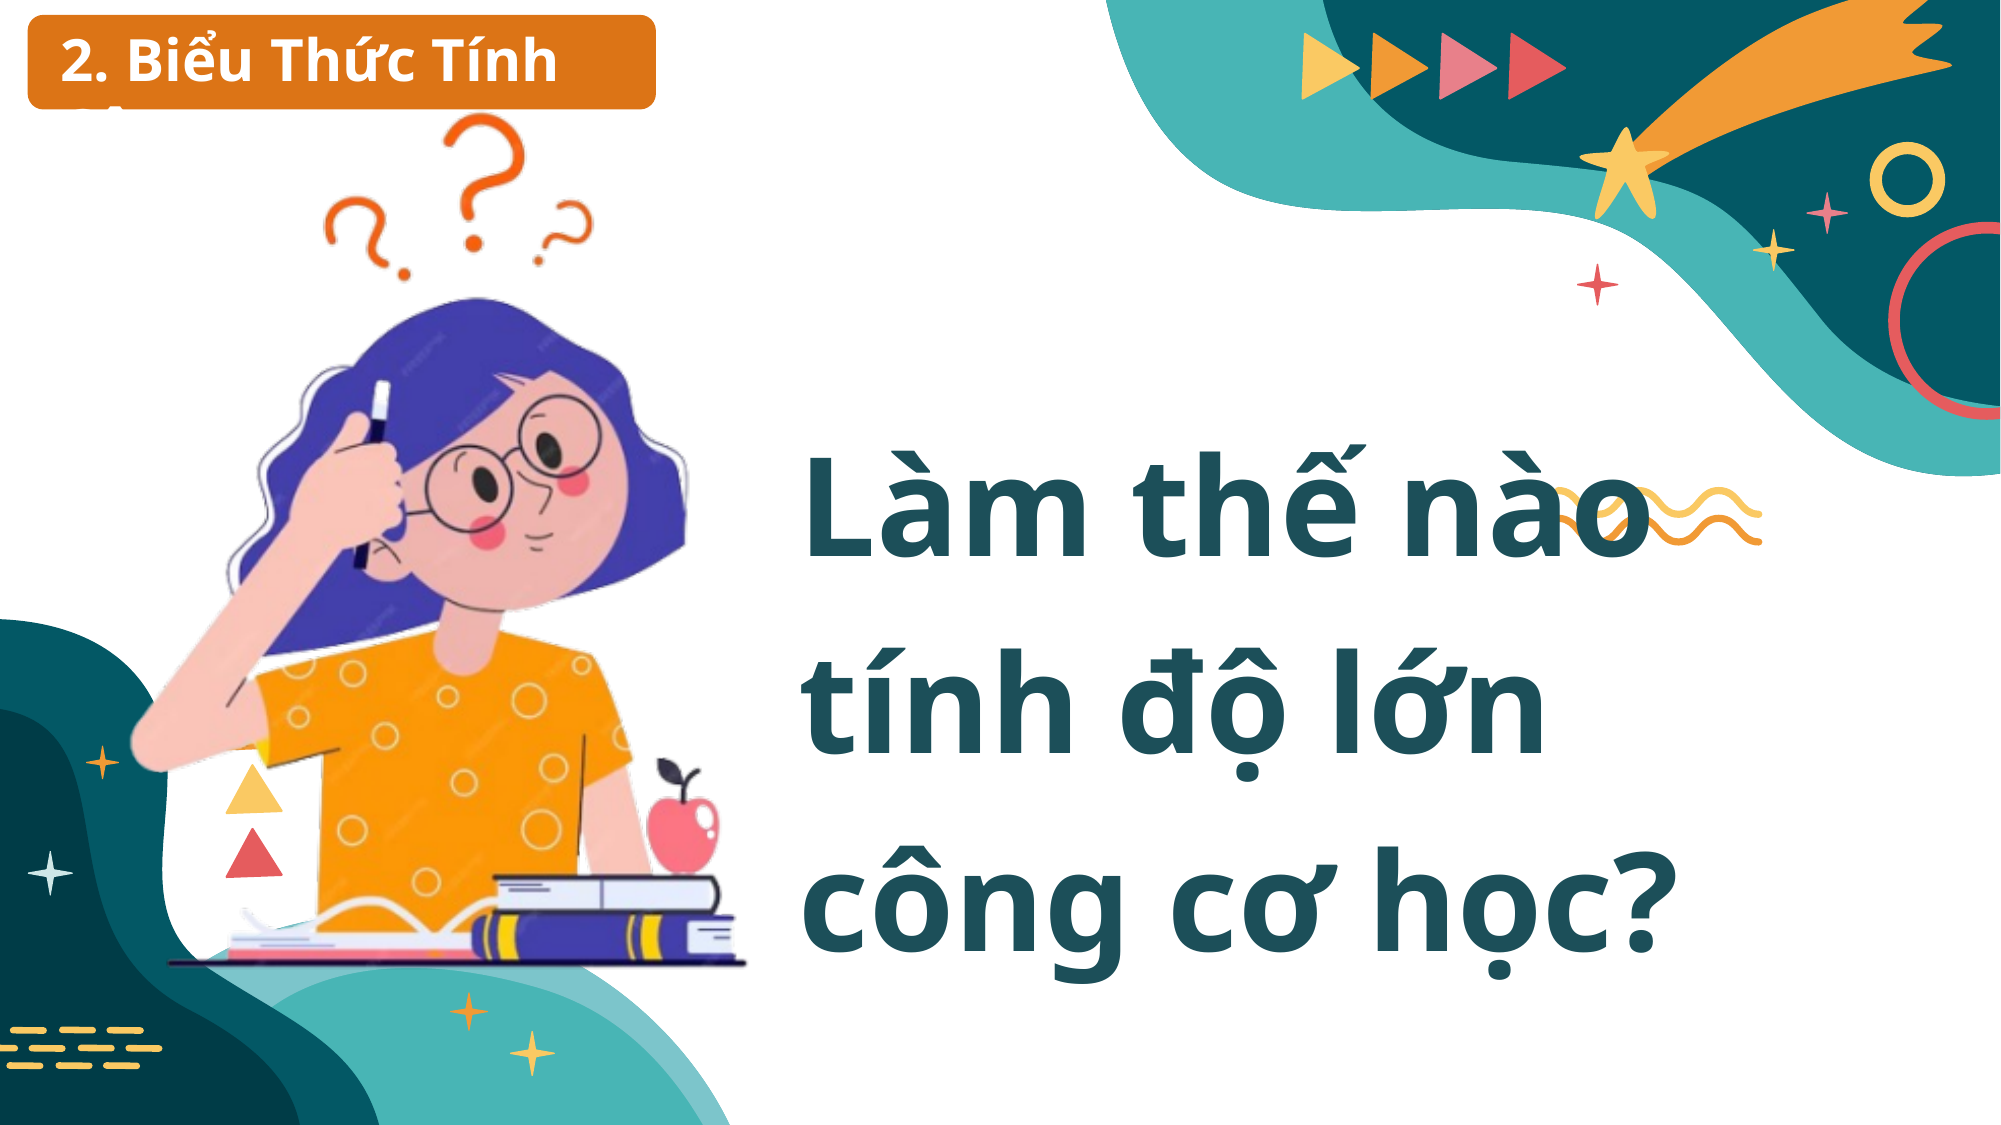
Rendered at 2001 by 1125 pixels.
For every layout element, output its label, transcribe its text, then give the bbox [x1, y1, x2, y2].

picture [11, 105, 899, 993]
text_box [27, 14, 657, 110]
text_box Làm thế nào tính độ lớn công cơ học? [903, 385, 1788, 980]
